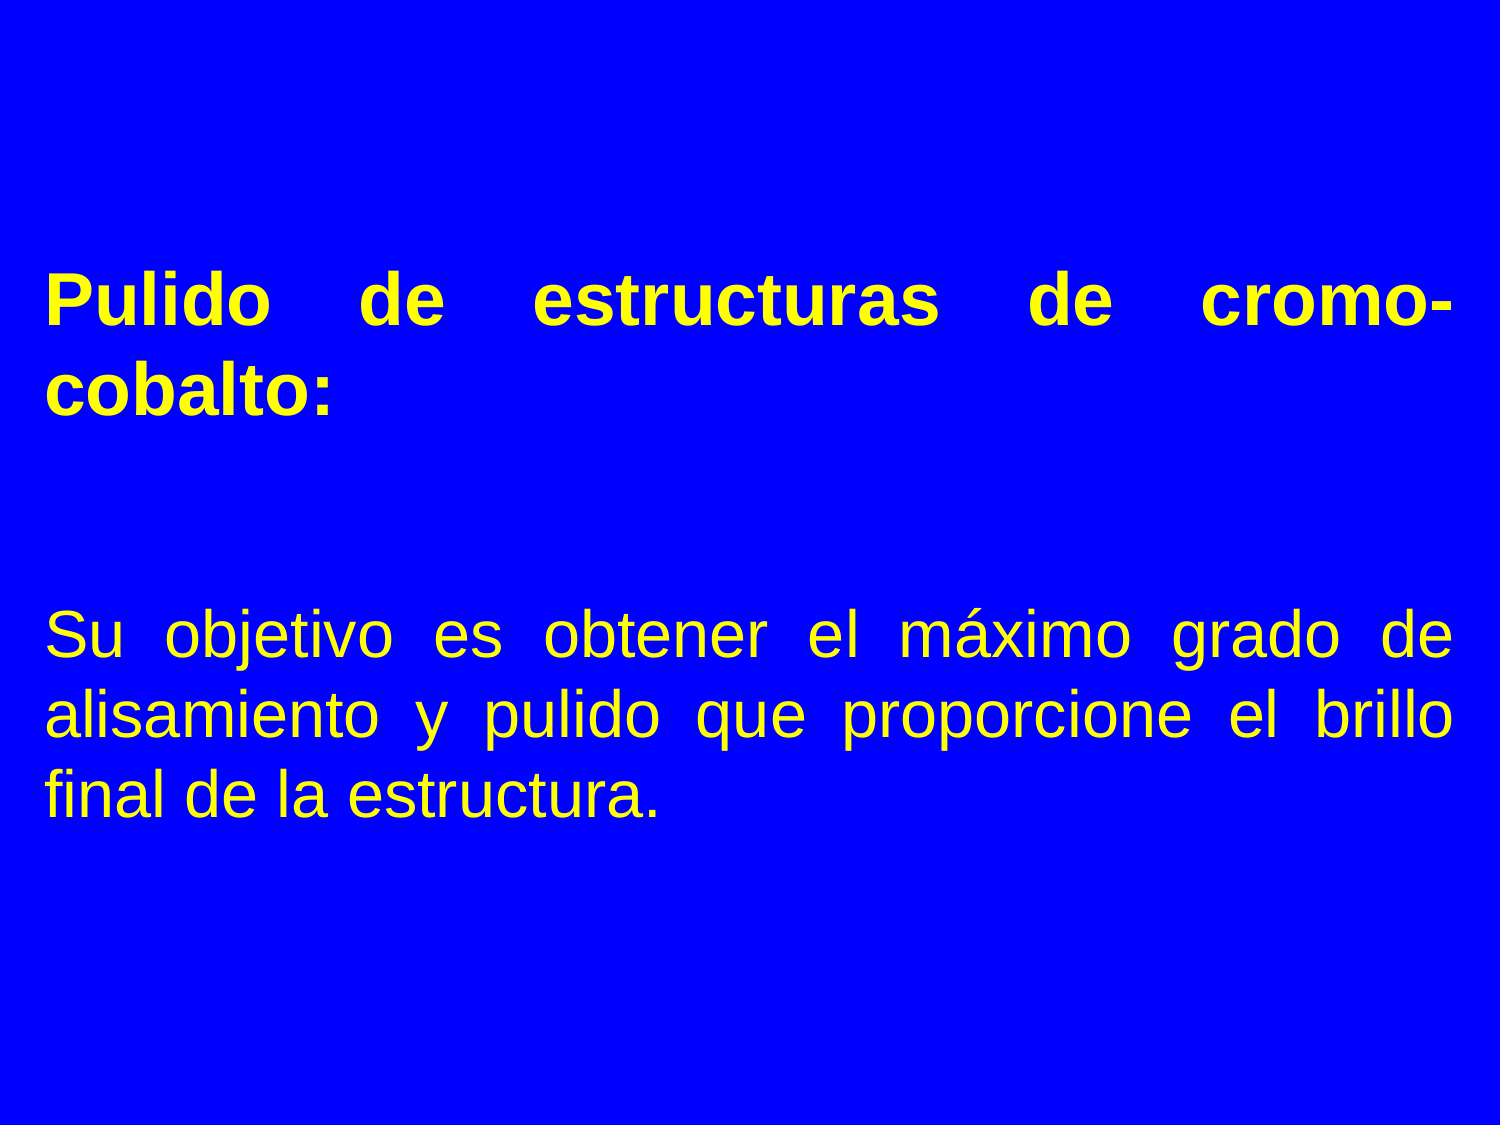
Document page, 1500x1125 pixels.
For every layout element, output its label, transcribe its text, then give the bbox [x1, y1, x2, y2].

text_box Pulido de estructuras de cromo- cobalto: Su objetivo es obtener el máximo grado de alisamiento y pulido que proporcione el brillo final de la estructura. [29, 243, 1471, 838]
